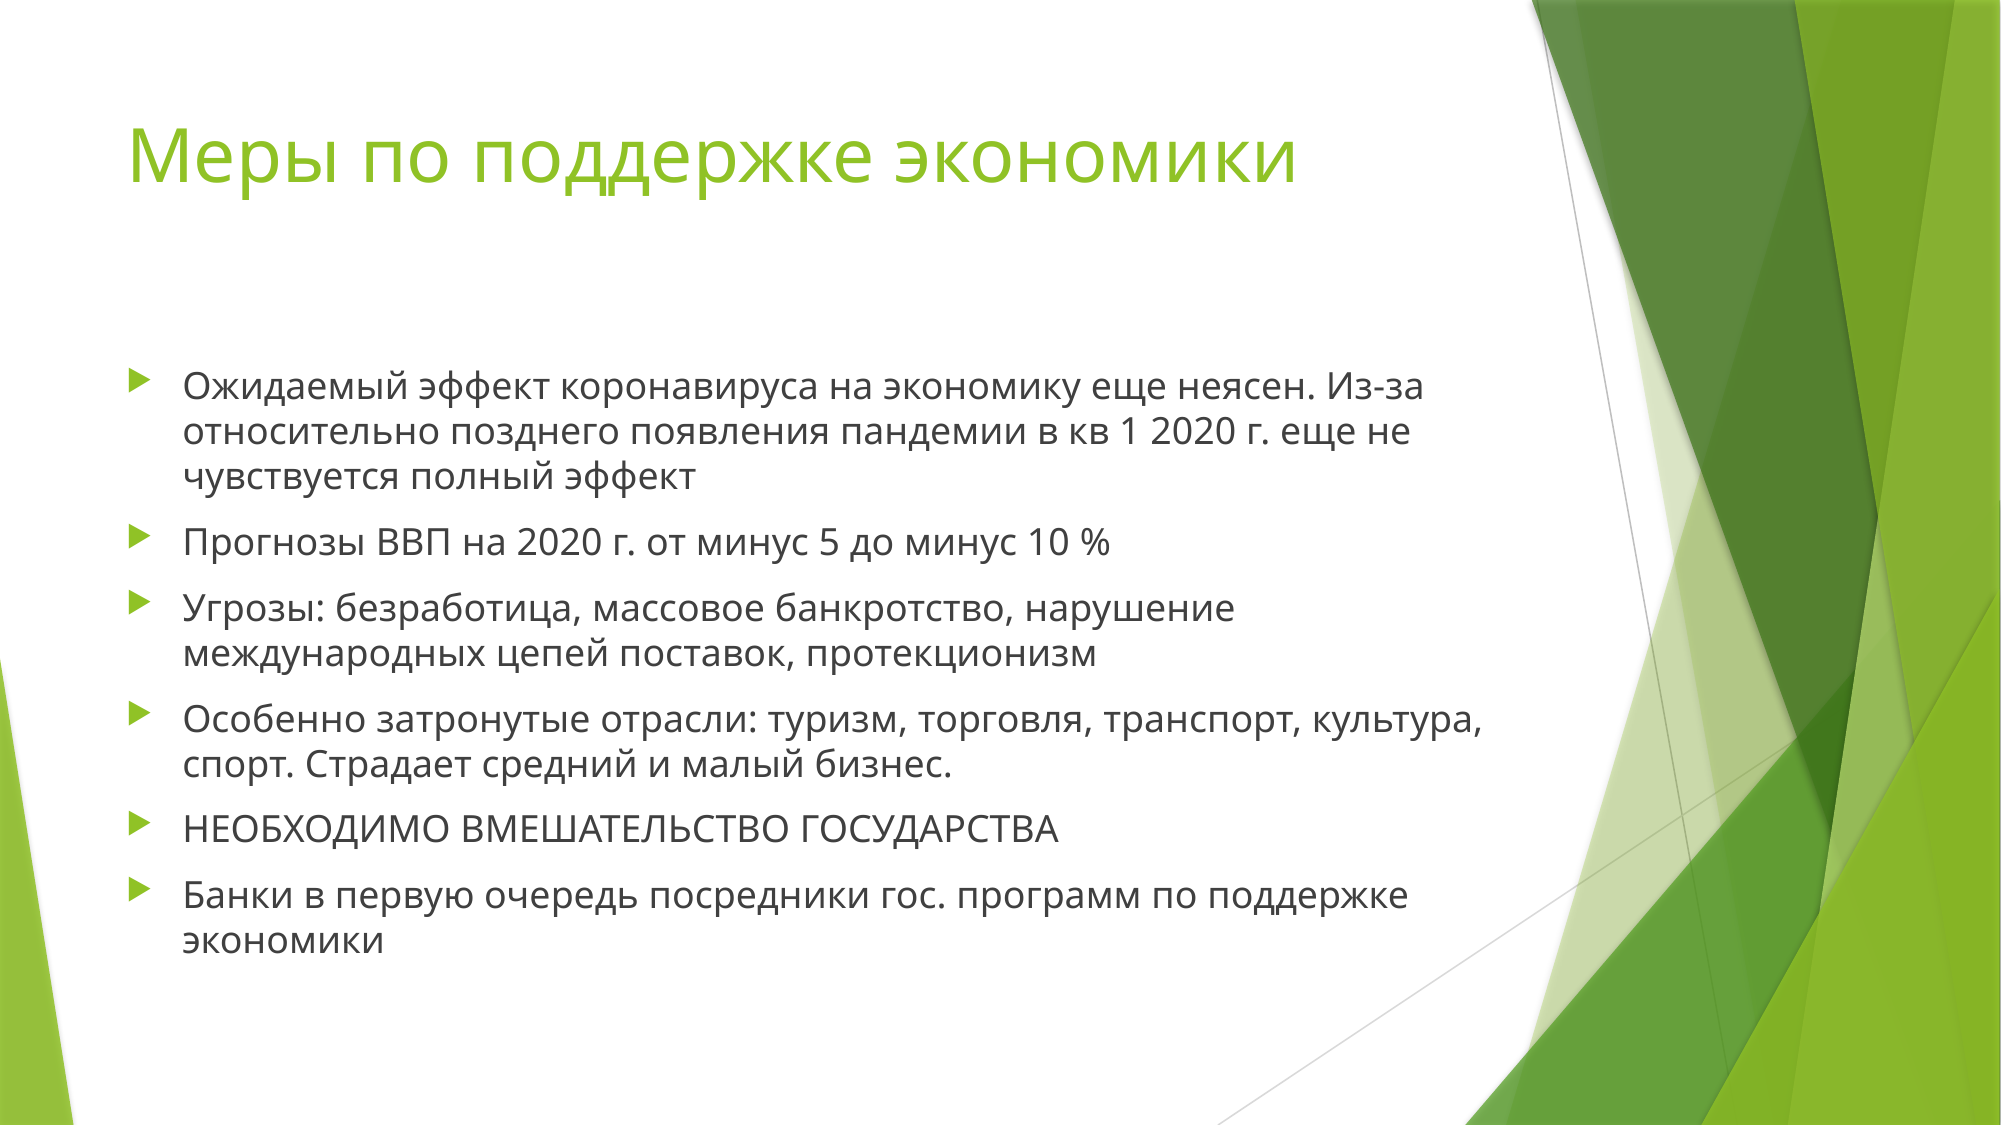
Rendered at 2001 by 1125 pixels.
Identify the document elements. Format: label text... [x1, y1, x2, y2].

list Ожидаемый эффект коронавируса на экономику еще неясен. Из-за относительно позднего появления пандемии в кв 1 2020 г. еще не чувствуется полный эффект Прогнозы ВВП на 2020 г. от минус 5 до минус 10 % Угрозы: безработица, массовое банкротство, нарушение международных цепей поставок, протекционизм Особенно затронутые отрасли: туризм, торговля, транспорт, культура, спорт. Страдает средний и малый бизнес. НЕОБХОДИМО ВМЕШАТЕЛЬСТВО ГОСУДАРСТВА Банки в первую очередь посредники гос. программ по поддержке экономики [111, 354, 1522, 992]
title Меры по поддержке экономики [111, 99, 1522, 317]
